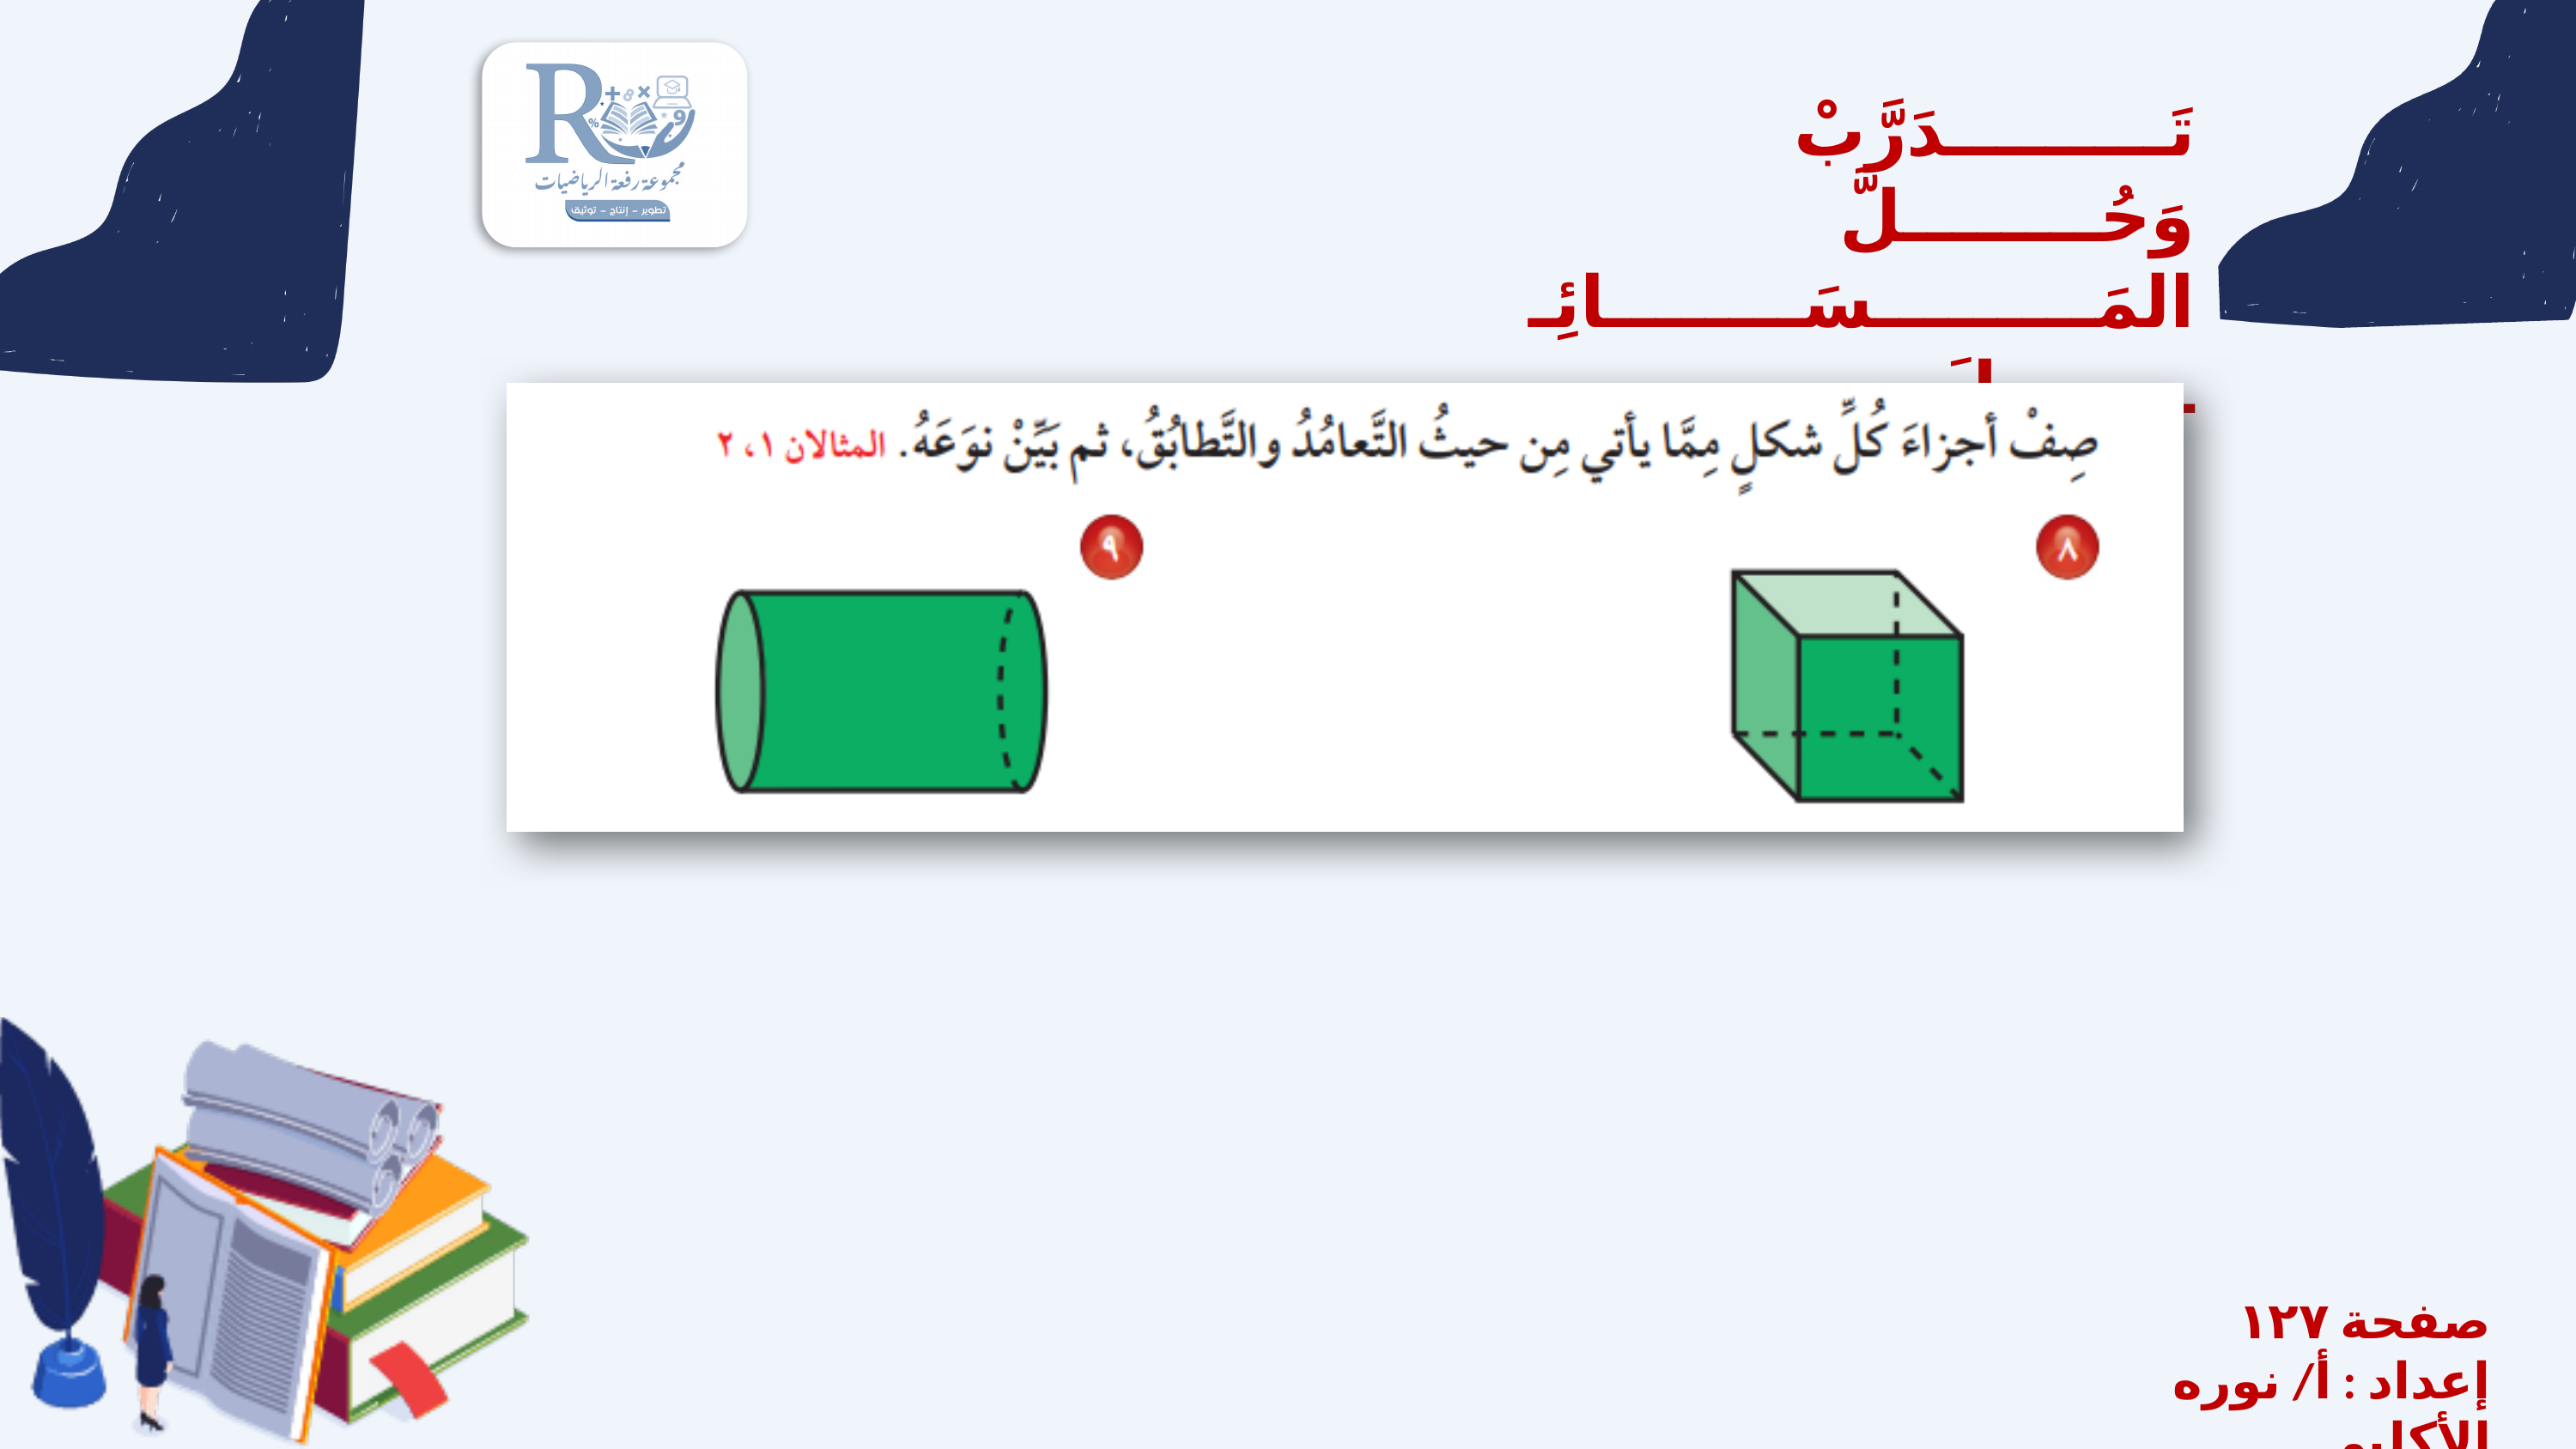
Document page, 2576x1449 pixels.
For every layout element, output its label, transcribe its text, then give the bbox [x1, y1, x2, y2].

picture [507, 383, 2184, 832]
text_box [0, 0, 366, 383]
picture [482, 42, 748, 248]
text_box [2208, 0, 2576, 332]
text_box صفحة ١٢٧ إعداد : أ/ نوره الأكلبي [2093, 1282, 2504, 1449]
text_box [0, 1017, 532, 1449]
text_box تَـــــــــدَرَّبْ وَحُــــــــلَّ المَـــــــــسَــــــــائِـــــــــلَ [1513, 77, 2208, 380]
